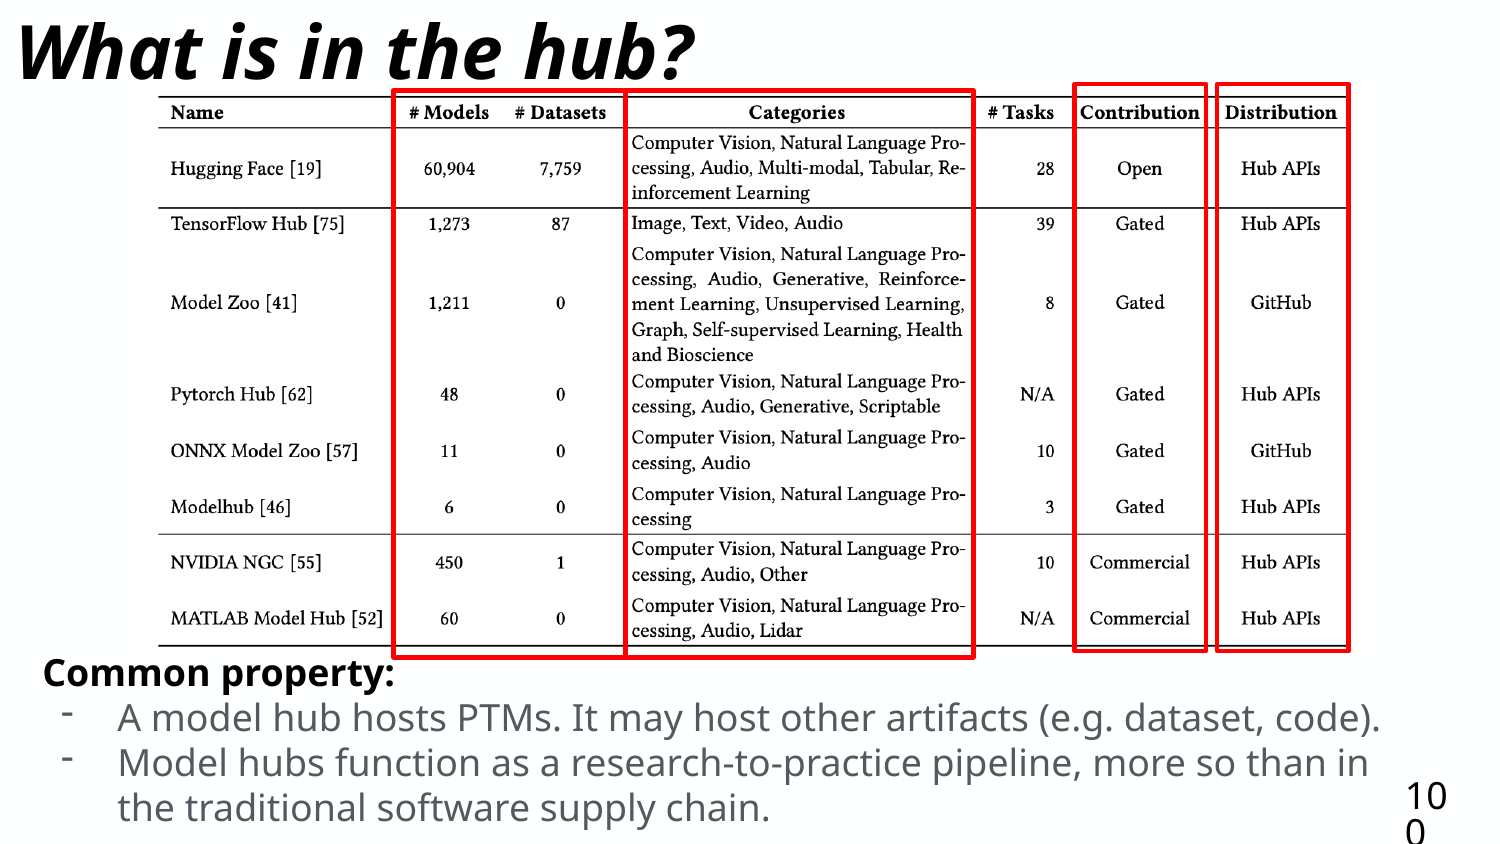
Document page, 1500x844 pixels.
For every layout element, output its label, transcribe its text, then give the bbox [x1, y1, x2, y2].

text_box Common property: A model hub hosts PTMs. It may host other artifacts (e.g. dataset, code). Model hubs function as a research-to-practice pipeline, more so than in the traditional software supply chain. [27, 633, 1398, 690]
slide_number 100 [1389, 764, 1480, 830]
picture [136, 91, 1363, 656]
text_box [1217, 83, 1349, 91]
title What is in the hub? [0, 0, 1398, 171]
text_box [1074, 83, 1207, 91]
